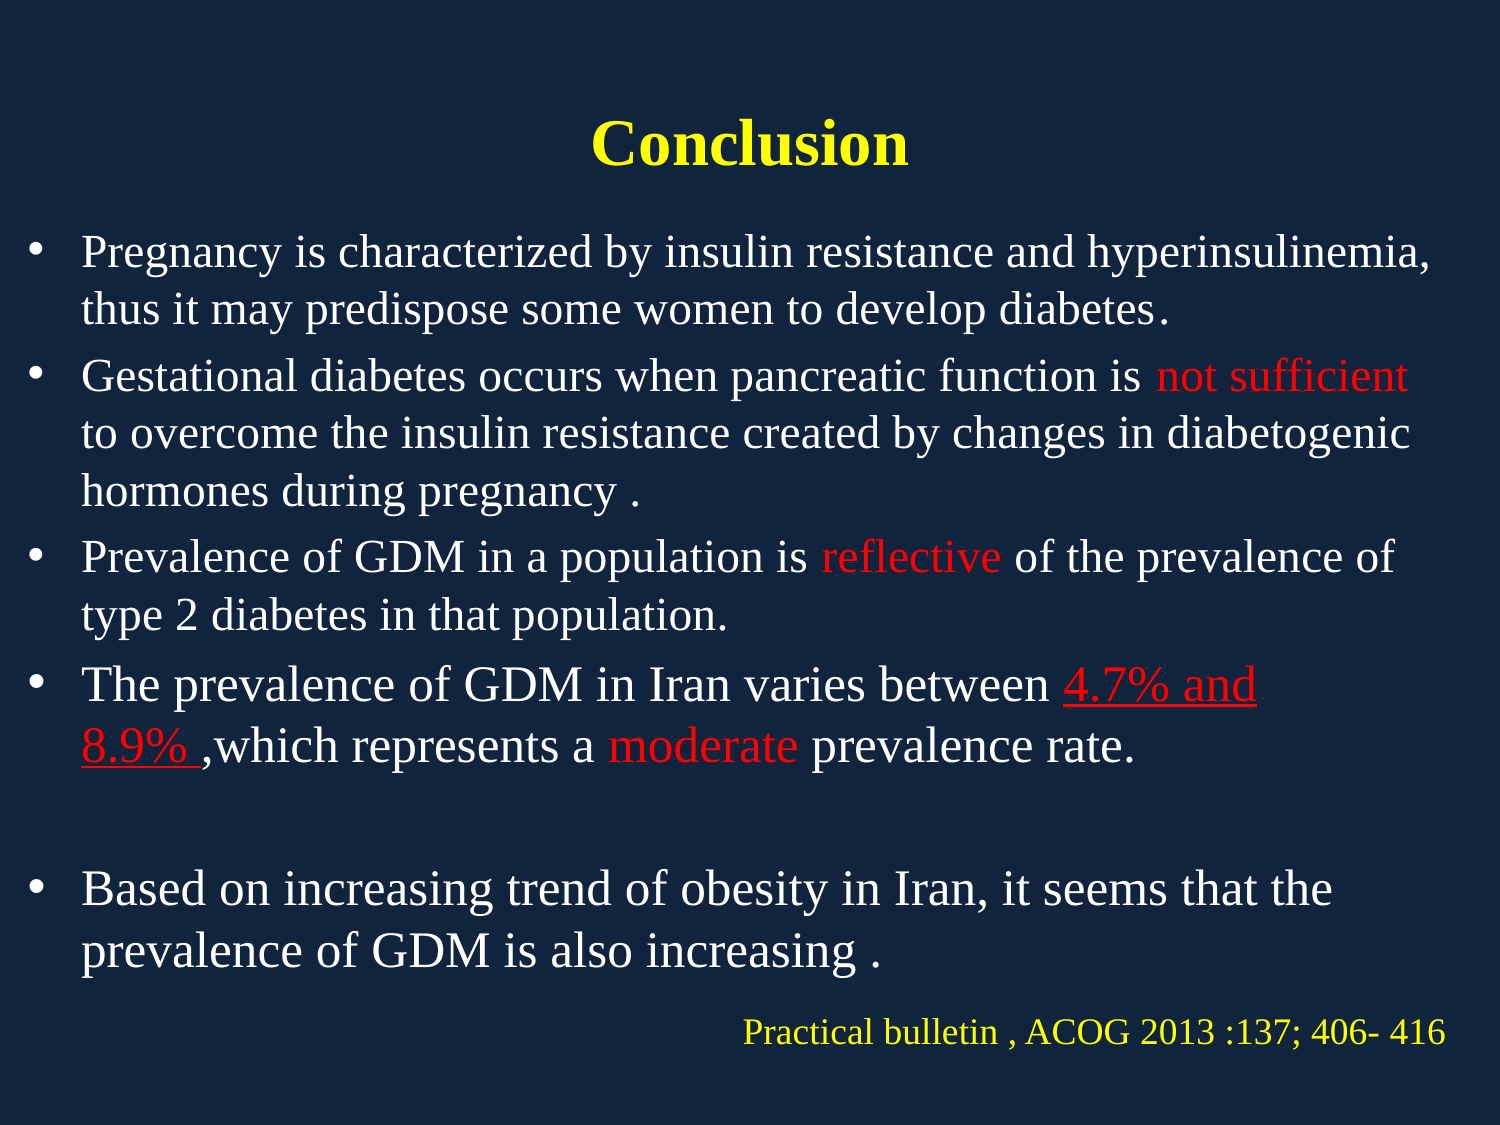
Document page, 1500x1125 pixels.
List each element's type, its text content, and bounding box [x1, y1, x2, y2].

text_box Practical bulletin , ACOG 2013 :137; 406- 416 [727, 999, 1462, 1060]
list Pregnancy is characterized by insulin resistance and hyperinsulinemia, thus it may predispose some women to develop diabetes. Gestational diabetes occurs when pancreatic function is not sufficient to overcome the insulin resistance created by changes in diabetogenic hormones during pregnancy . Prevalence of GDM in a population is reflective of the prevalence of type 2 diabetes in that population. The prevalence of GDM in Iran varies between 4.7% and 8.9% ,which represents a moderate prevalence rate. Based on increasing trend of obesity in Iran, it seems that the prevalence of GDM is also increasing . [12, 212, 1463, 1005]
title Conclusion [75, 45, 1425, 212]
